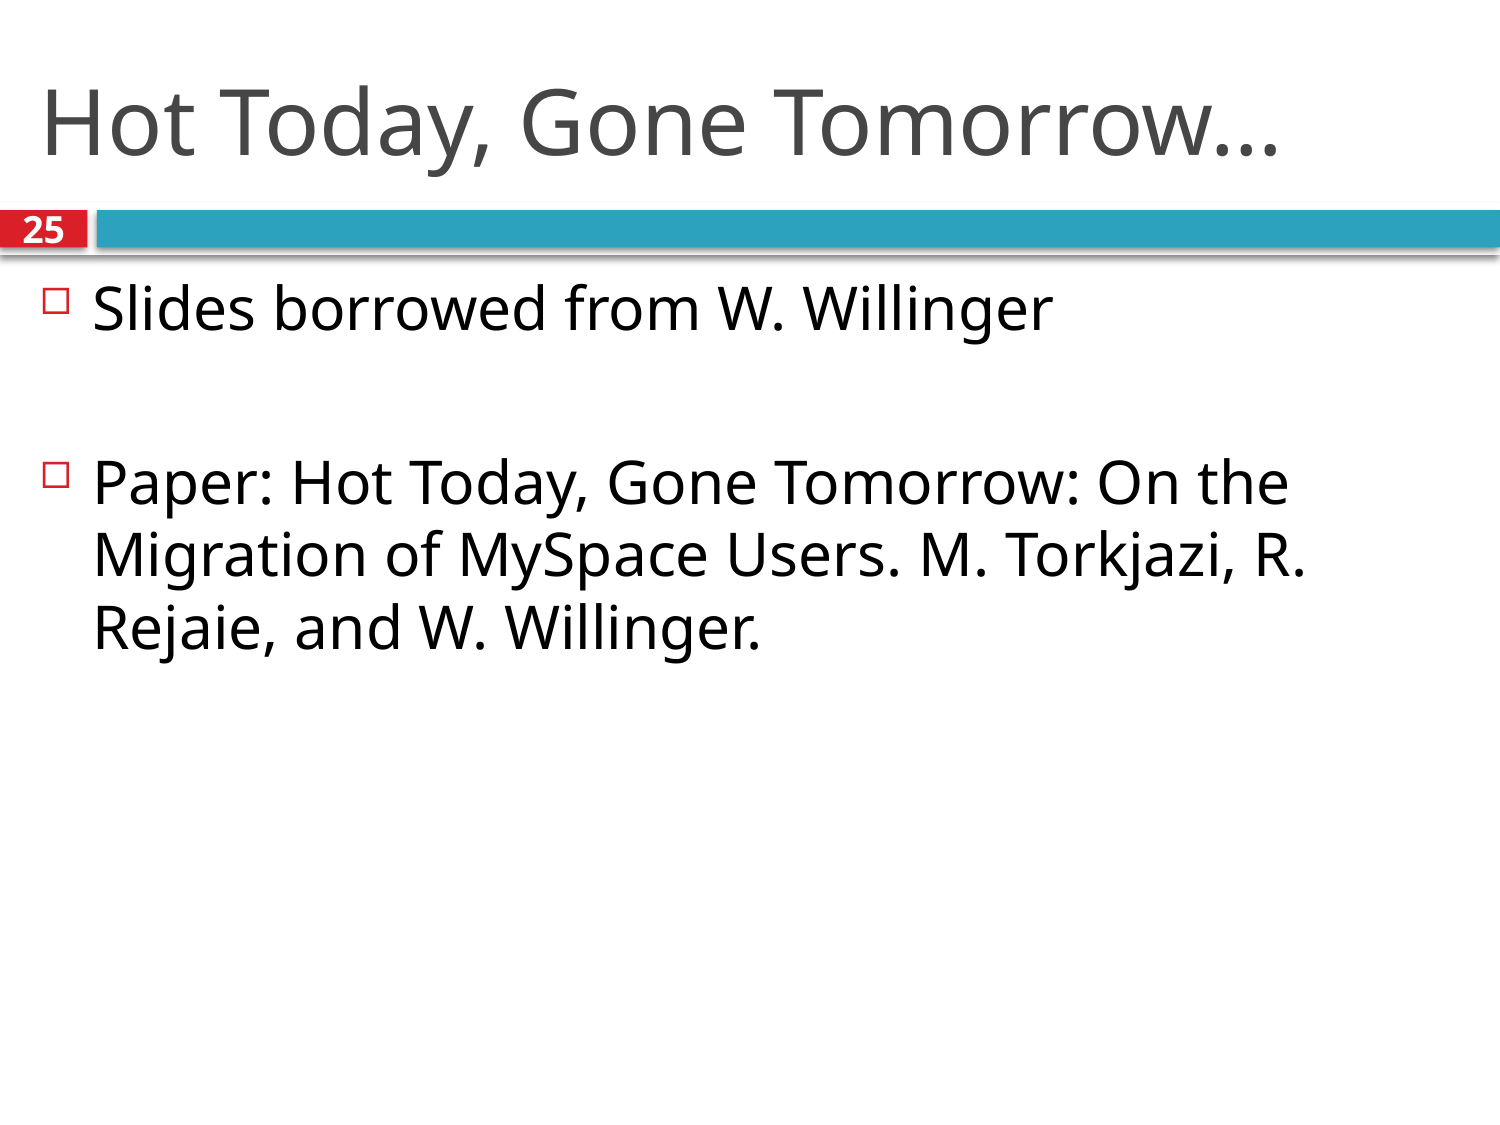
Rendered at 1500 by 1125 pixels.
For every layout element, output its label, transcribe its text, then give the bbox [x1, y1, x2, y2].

list Slides borrowed from W. Willinger Paper: Hot Today, Gone Tomorrow: On the Migration of MySpace Users. M. Torkjazi, R. Rejaie, and W. Willinger. [24, 262, 1475, 1100]
slide_number 25 [0, 206, 88, 257]
title Hot Today, Gone Tomorrow… [24, 37, 1475, 200]
